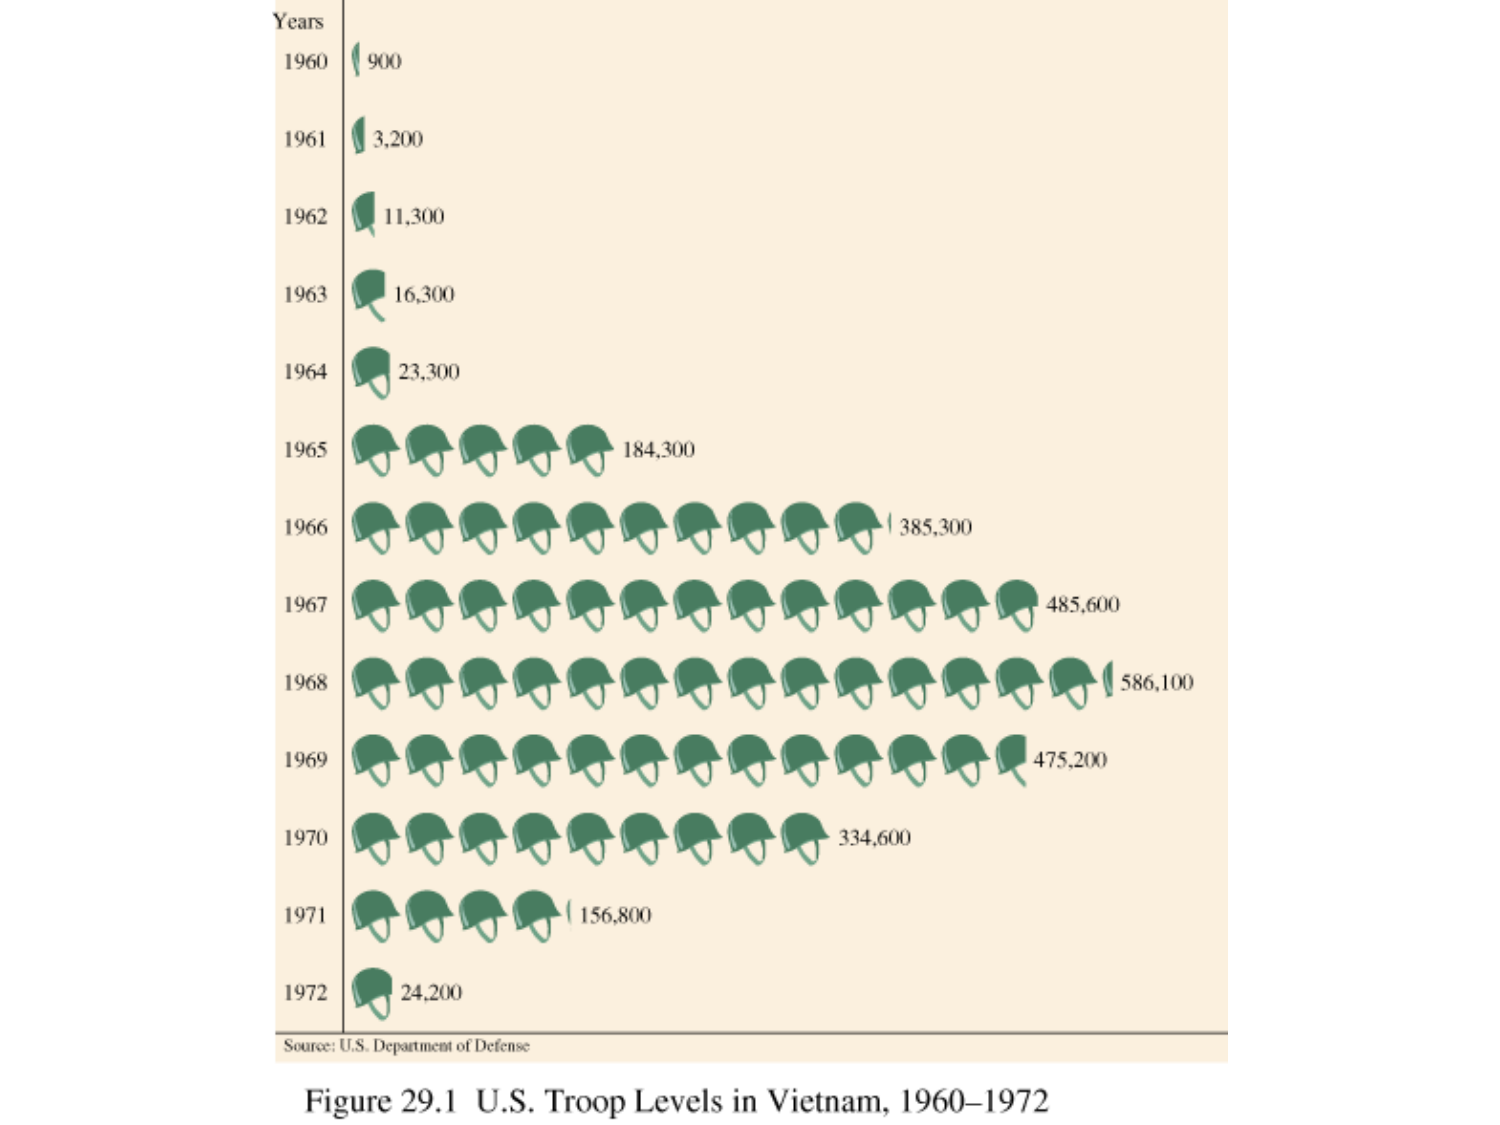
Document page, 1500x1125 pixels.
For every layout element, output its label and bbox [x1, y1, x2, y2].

picture [272, 0, 1228, 1125]
